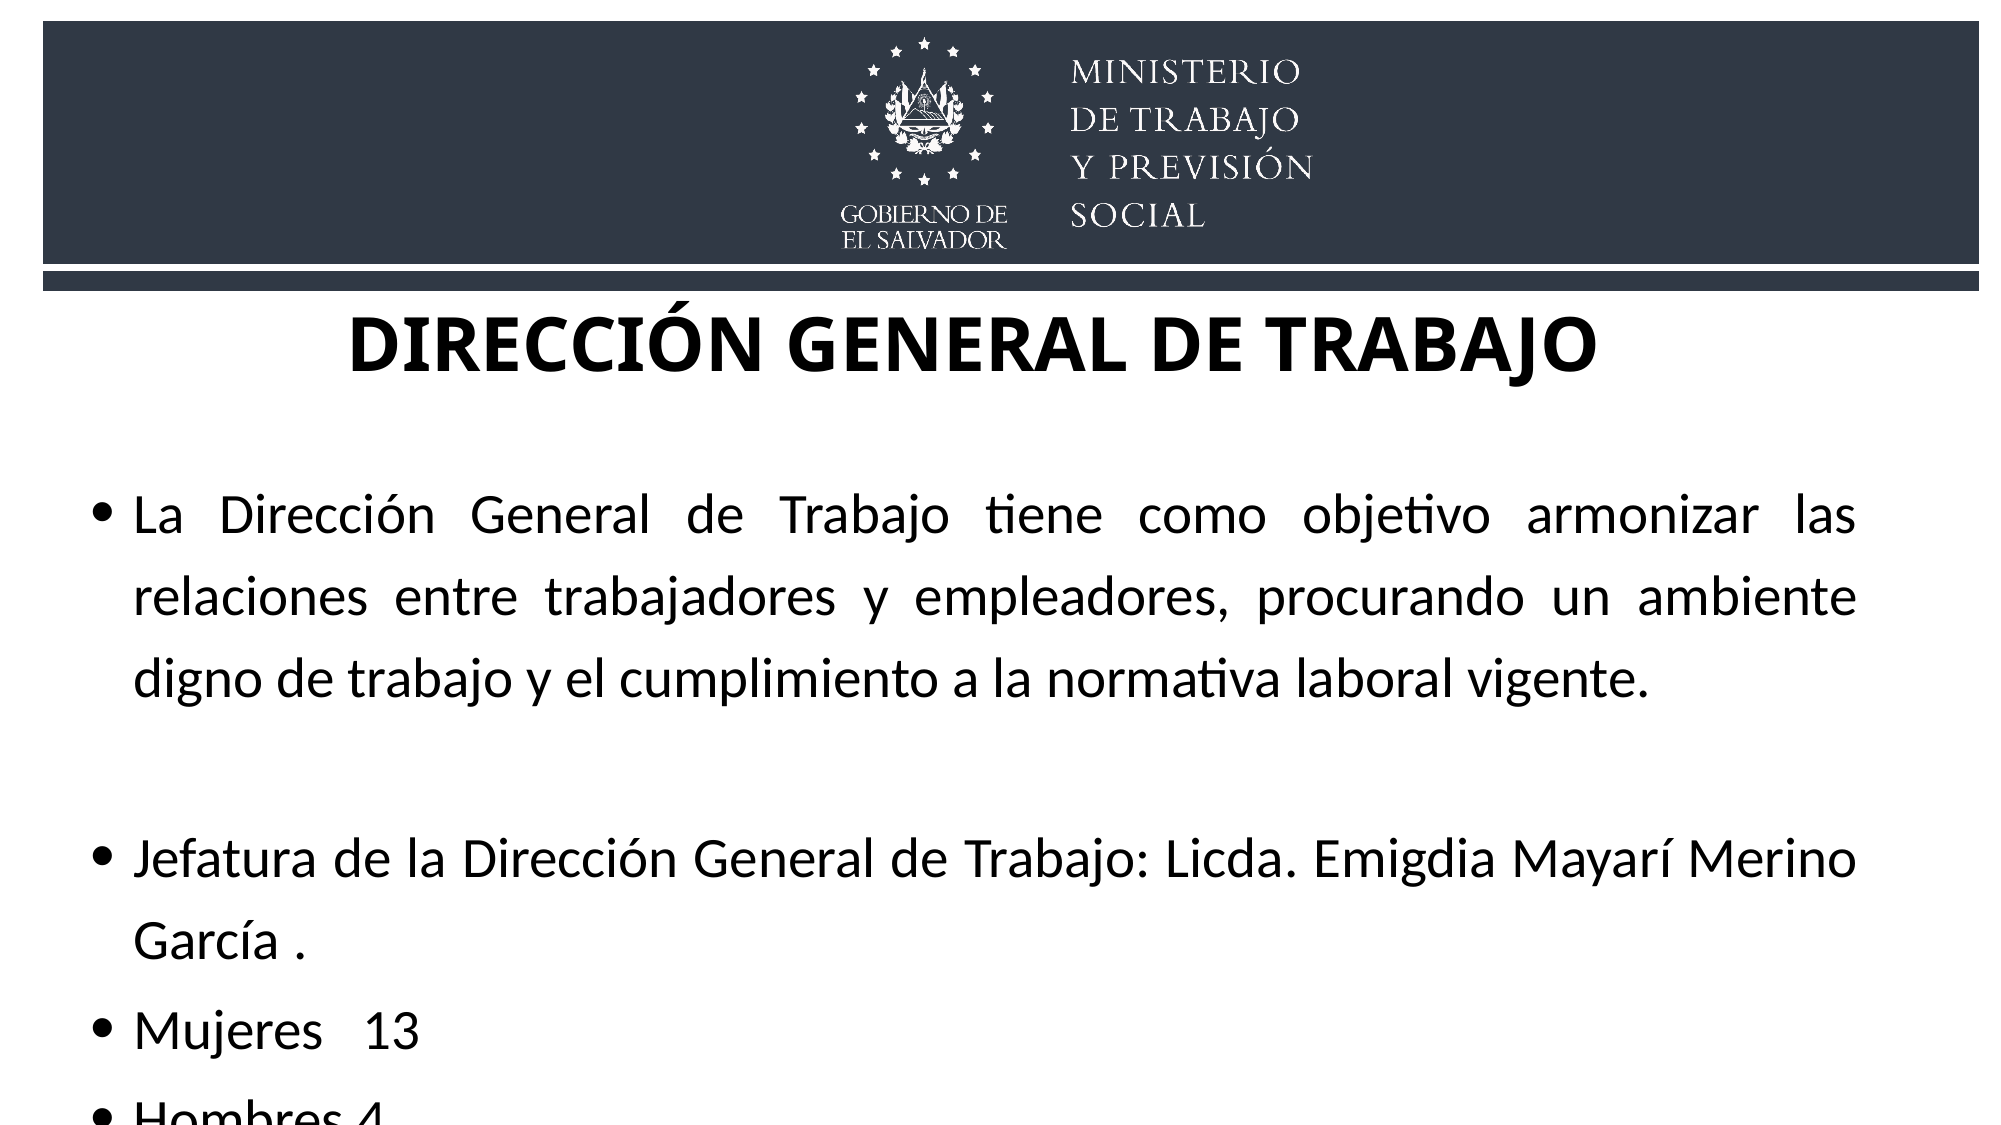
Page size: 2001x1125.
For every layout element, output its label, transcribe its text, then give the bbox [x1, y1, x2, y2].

text_box La Dirección General de Trabajo tiene como objetivo armonizar las relaciones entre trabajadores y empleadores, procurando un ambiente digno de trabajo y el cumplimiento a la normativa laboral vigente. Jefatura de la Dirección General de Trabajo: Licda. Emigdia Mayarí Merino García . Mujeres 13 Hombres 4 [75, 379, 1873, 1125]
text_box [43, 21, 1979, 291]
title DIRECCIÓN GENERAL DE TRABAJO [305, 291, 1643, 379]
